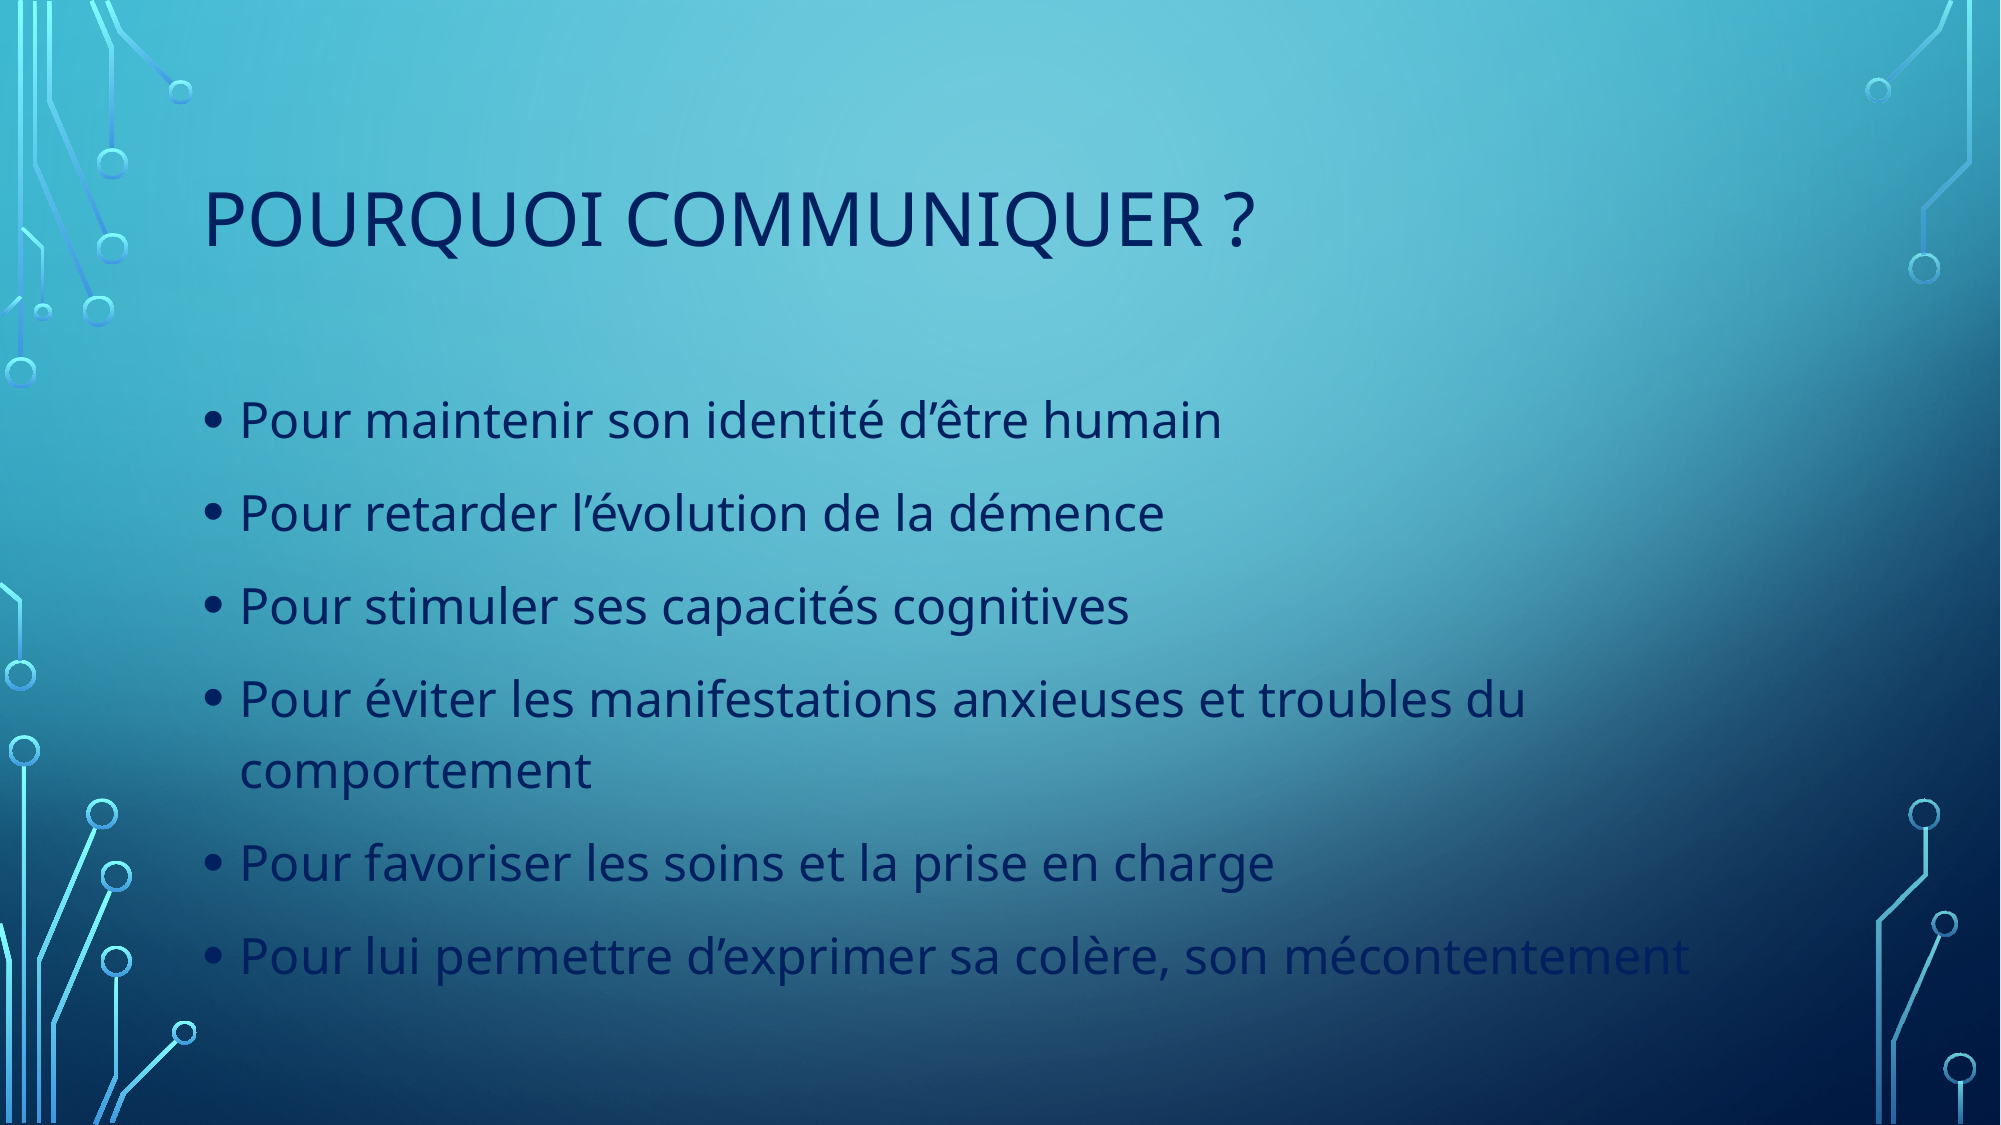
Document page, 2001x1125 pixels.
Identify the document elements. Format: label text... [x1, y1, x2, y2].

title Pourquoi communiquer ? [187, 101, 1813, 344]
list Pour maintenir son identité d’être humain Pour retarder l’évolution de la démence Pour stimuler ses capacités cognitives Pour éviter les manifestations anxieuses et troubles du comportement Pour favoriser les soins et la prise en charge Pour lui permettre d’exprimer sa colère, son mécontentement [187, 369, 1813, 950]
